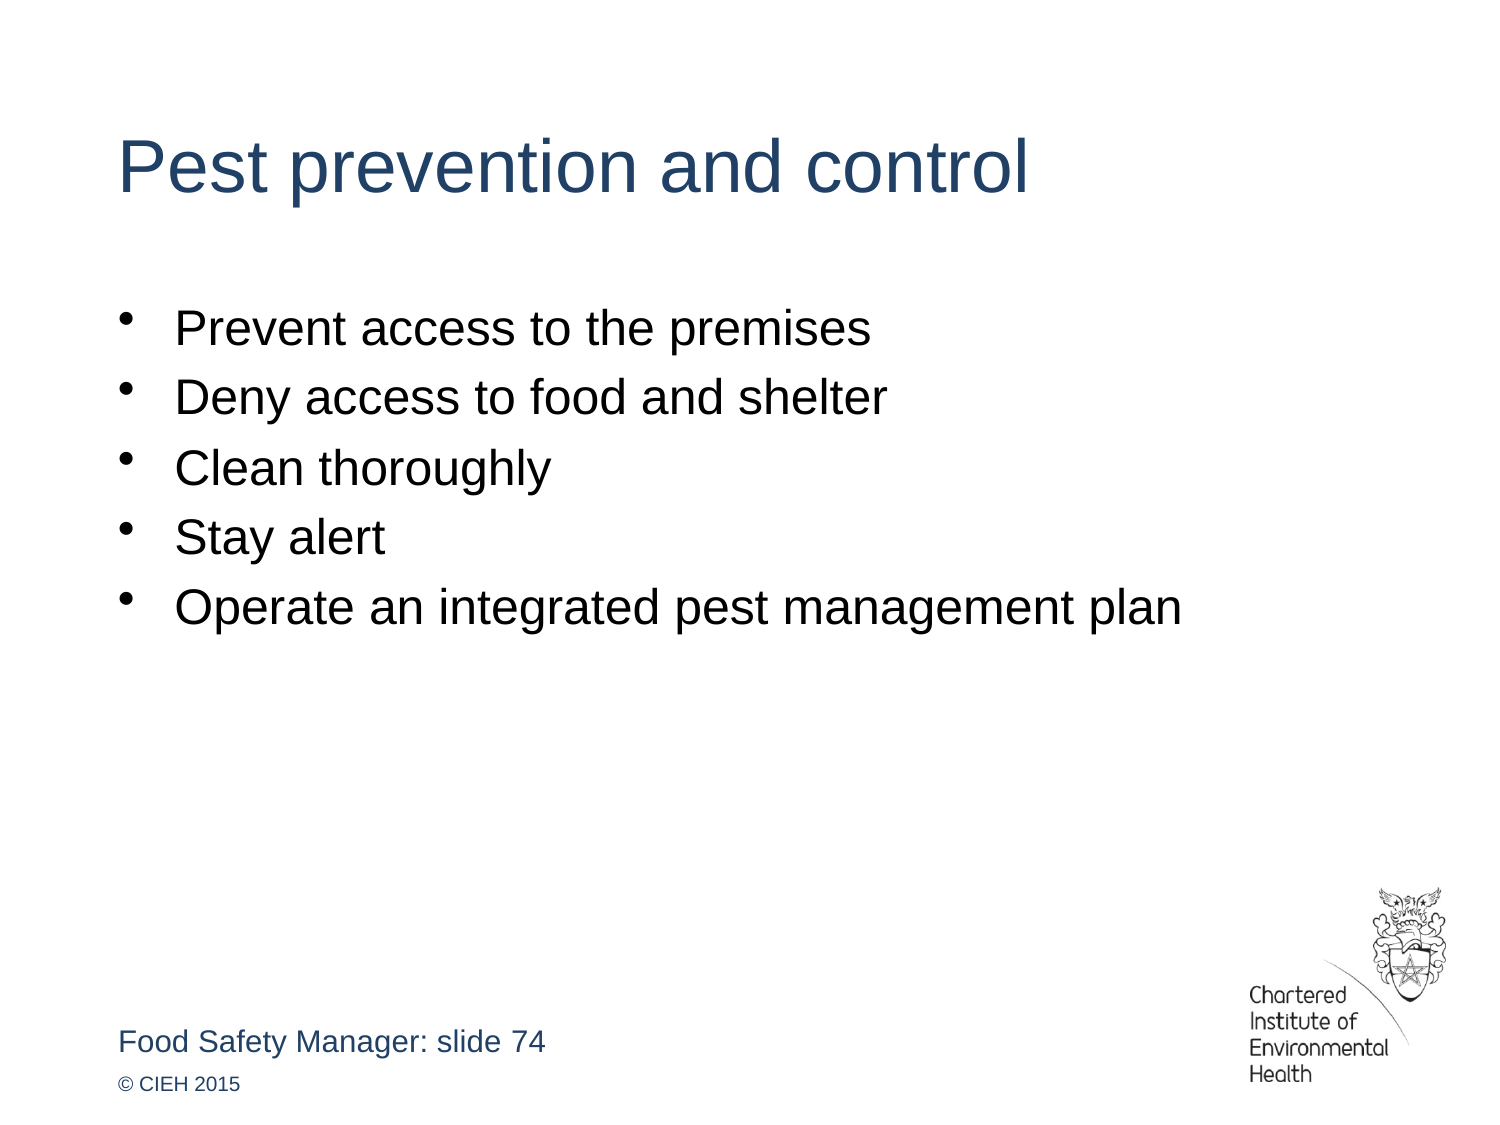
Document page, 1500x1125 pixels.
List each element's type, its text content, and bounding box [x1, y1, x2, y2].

title Pest prevention and control [117, 117, 1469, 234]
picture [1250, 1038, 1446, 1082]
list Prevent access to the premises Deny access to food and shelter Clean thoroughly Stay alert Operate an integrated pest management plan [117, 294, 1469, 1038]
